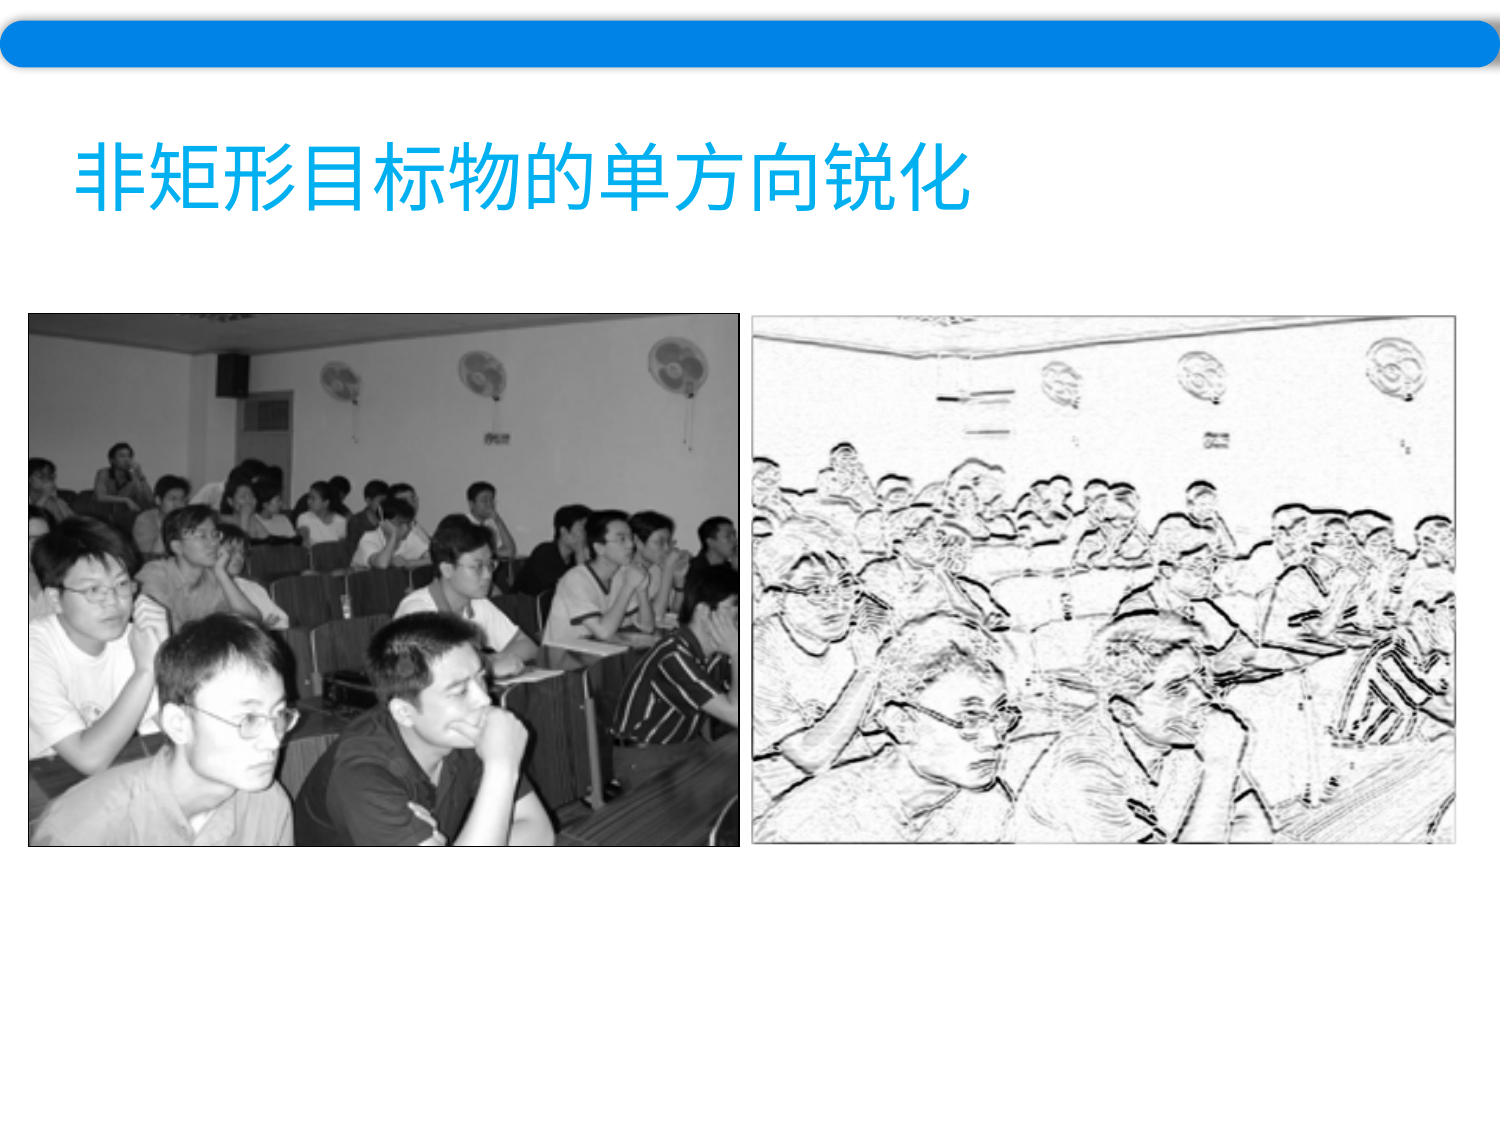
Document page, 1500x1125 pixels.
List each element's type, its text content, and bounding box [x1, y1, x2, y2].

title 非矩形目标物的单方向锐化 [57, 87, 1333, 276]
picture [29, 314, 739, 846]
text_box [0, 19, 1500, 69]
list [749, 314, 1458, 846]
